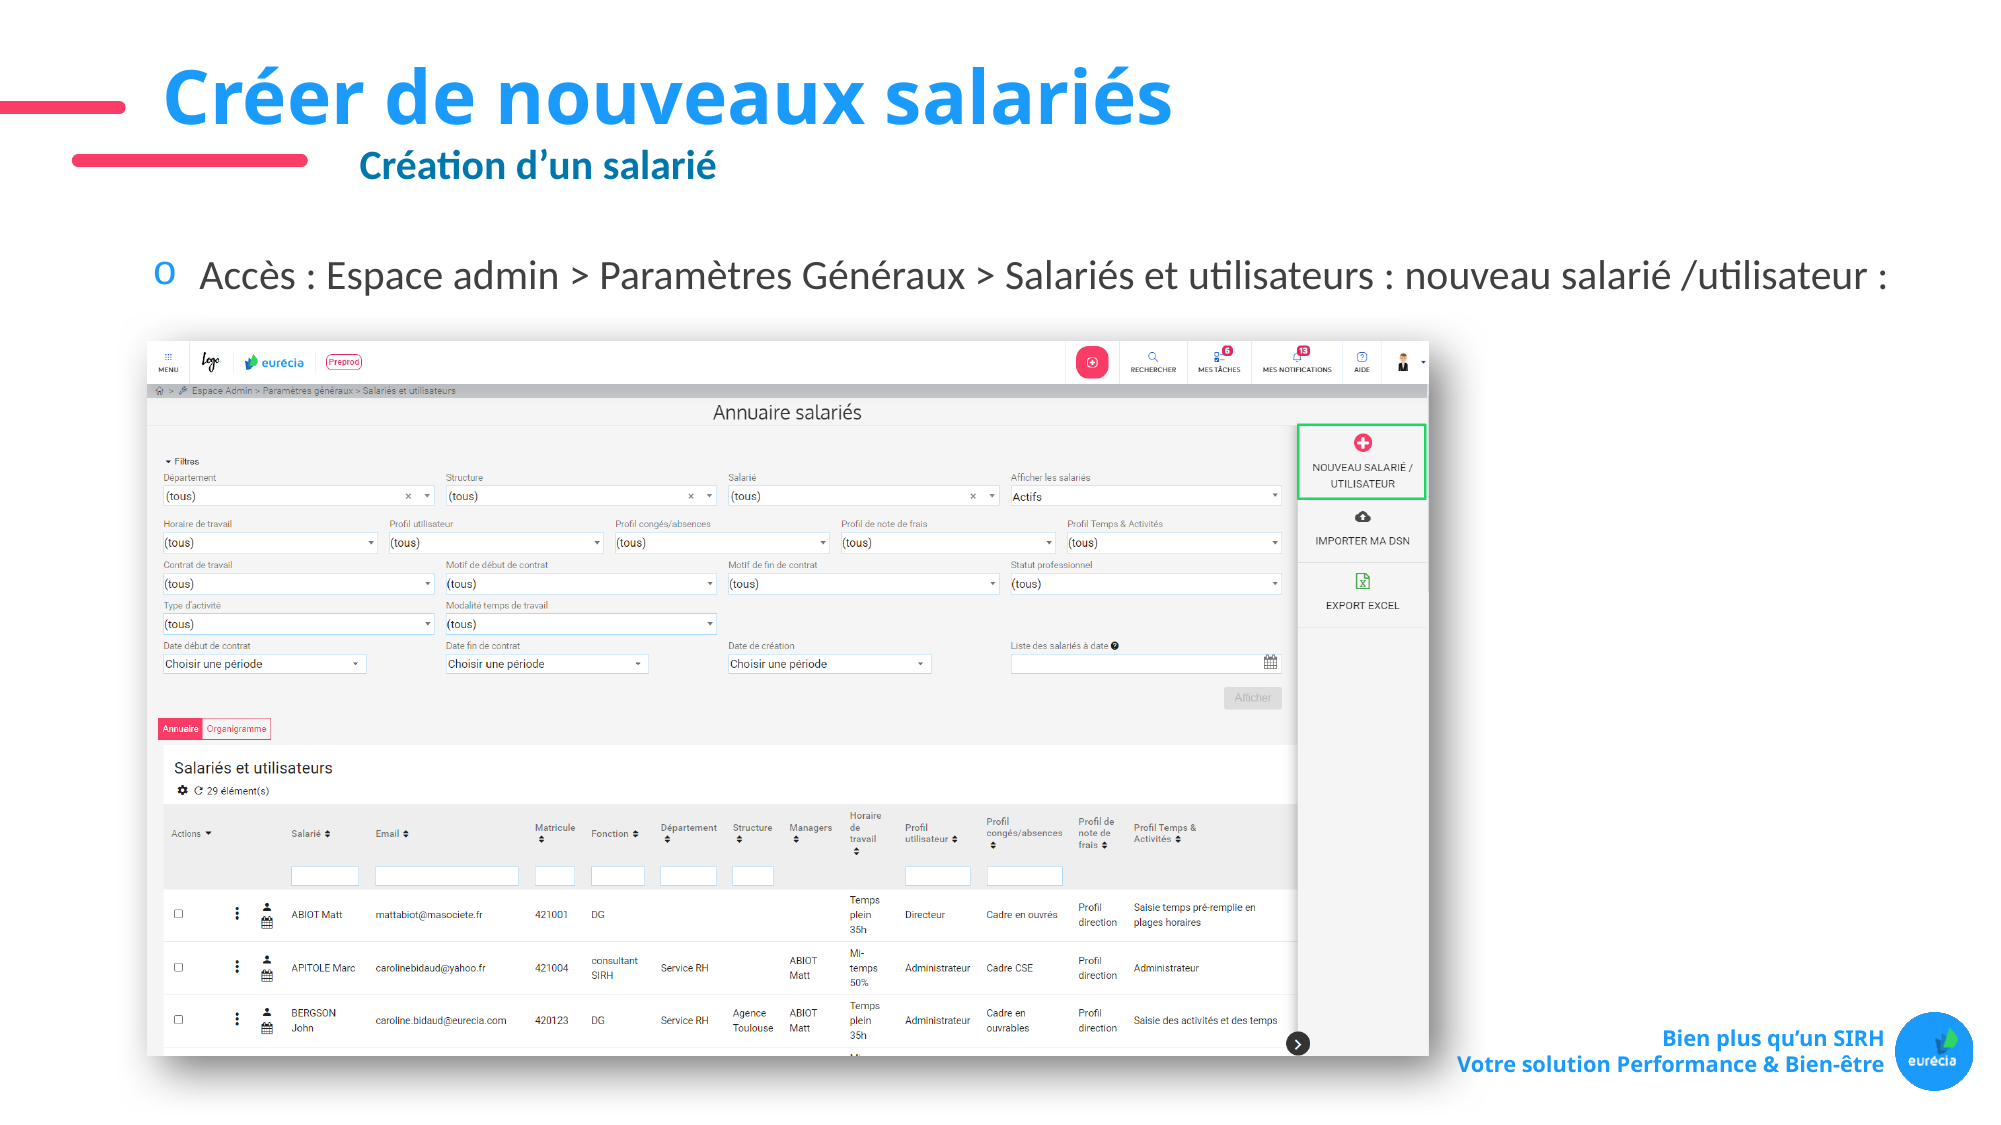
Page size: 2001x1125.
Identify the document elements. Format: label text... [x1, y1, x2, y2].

picture [147, 341, 1429, 1056]
title Créer de nouveaux salariés [147, 0, 1873, 201]
picture [1895, 1012, 1974, 1091]
list Création d’un salarié [344, 136, 1873, 205]
list Accès : Espace admin > Paramètres Généraux > Salariés et utilisateurs : nouveau salarié /utilisateur : [137, 245, 1936, 960]
